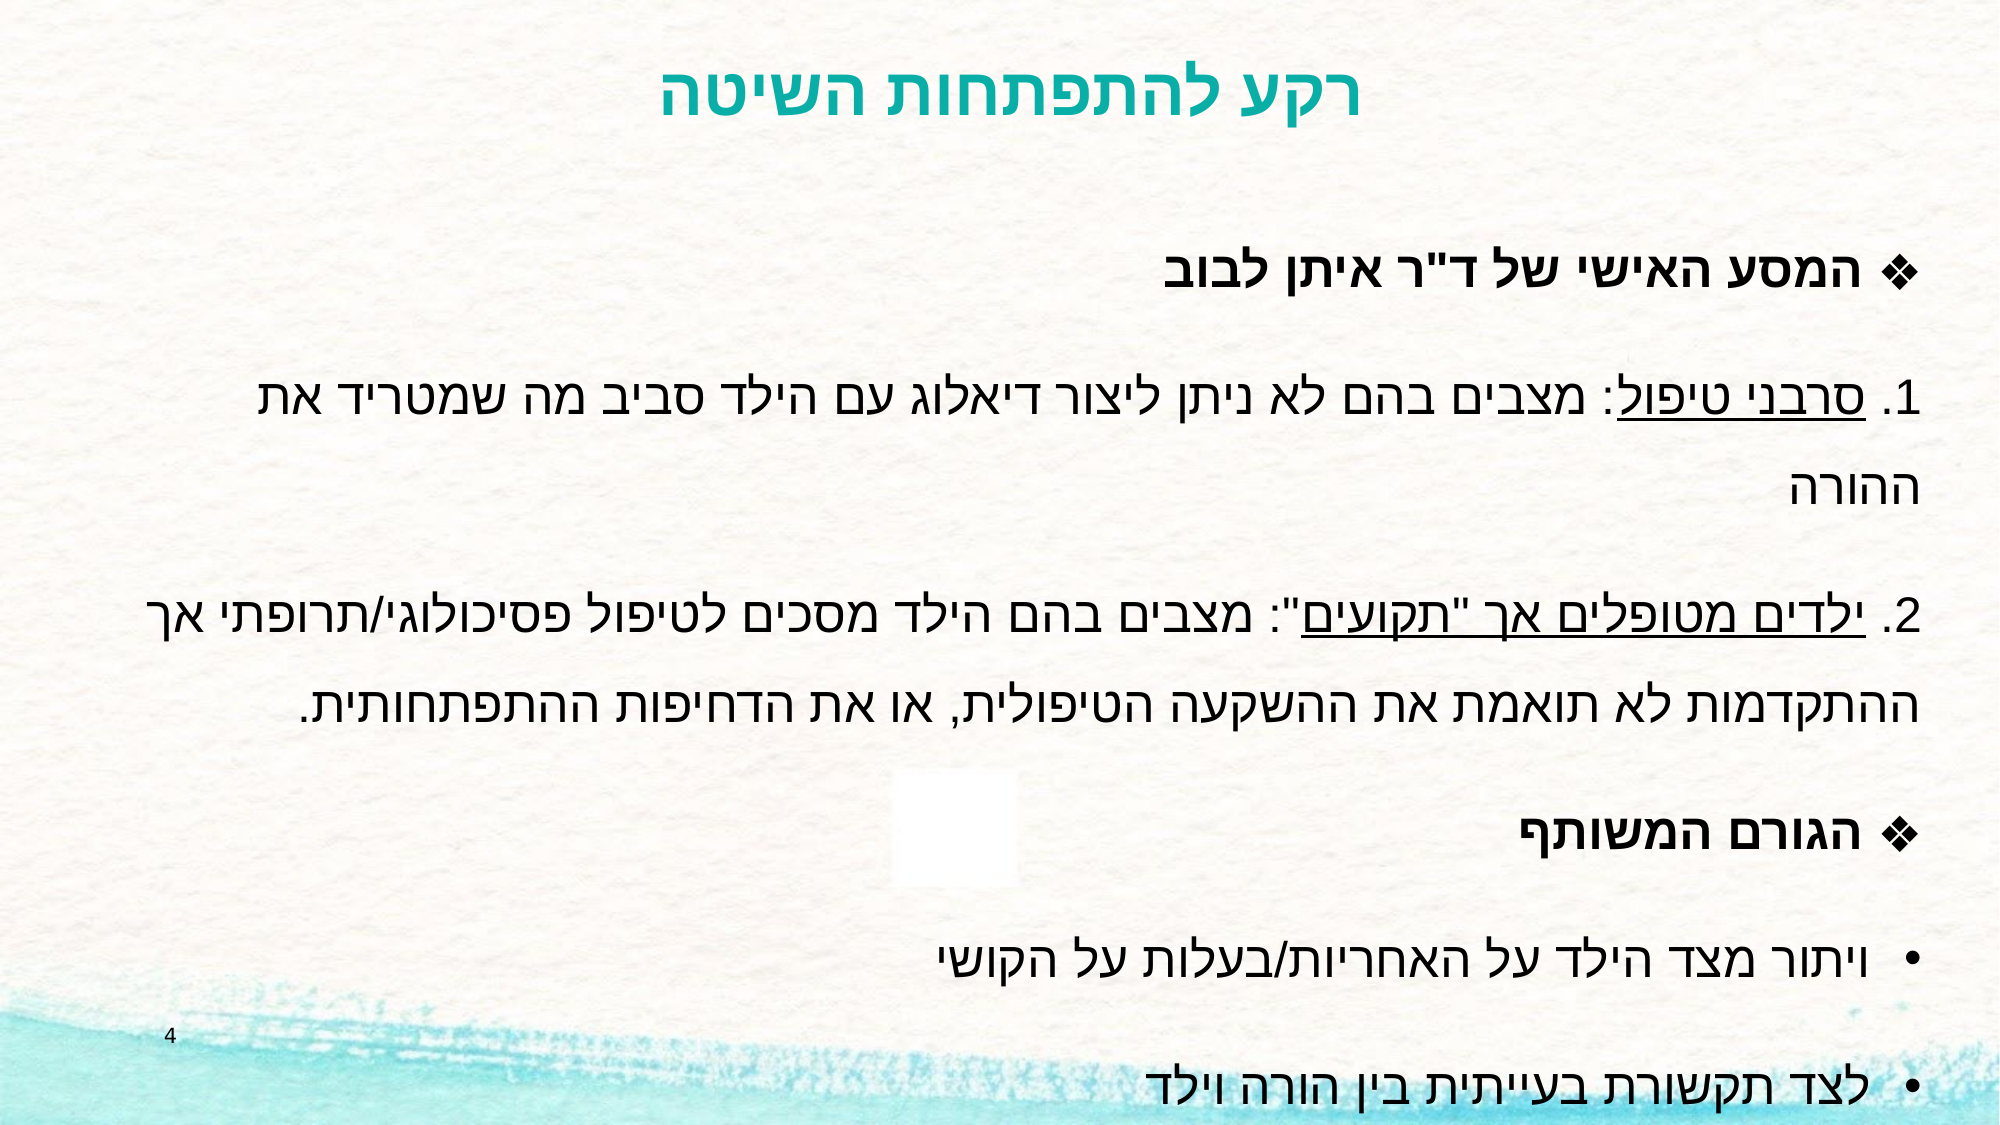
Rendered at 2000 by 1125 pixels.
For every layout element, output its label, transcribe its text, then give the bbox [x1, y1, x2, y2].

slide_number ‹#› [148, 1012, 312, 1058]
list המסע האישי של ד"ר איתן לבוב 1. סרבני טיפול: מצבים בהם לא ניתן ליצור דיאלוג עם הילד סביב מה שמטריד את ההורה 2. ילדים מטופלים אך "תקועים": מצבים בהם הילד מסכים לטיפול פסיכולוגי/תרופתי אך ההתקדמות לא תואמת את ההשקעה הטיפולית, או את הדחיפות ההתפתחותית. הגורם המשותף ויתור מצד הילד על האחריות/בעלות על הקושי לצד תקשורת בעייתית בין הורה וילד [111, 149, 1938, 1078]
picture [0, 0, 2000, 1125]
title רקע להתפתחות השיטה [111, 16, 1913, 138]
